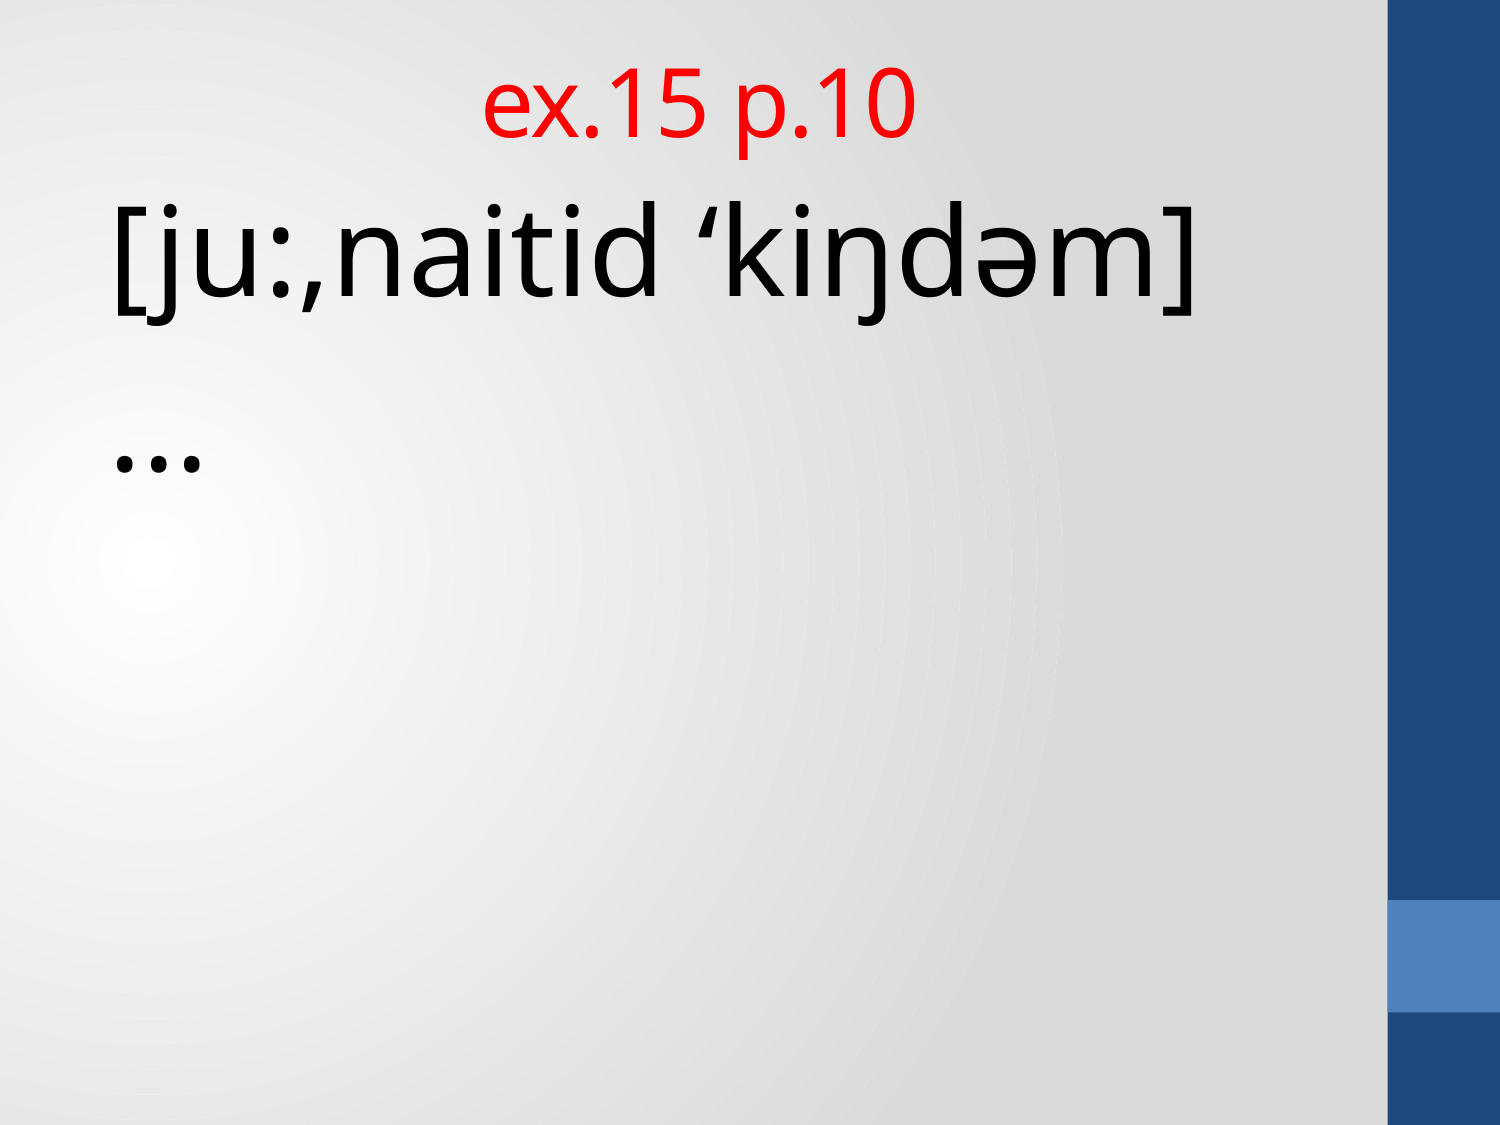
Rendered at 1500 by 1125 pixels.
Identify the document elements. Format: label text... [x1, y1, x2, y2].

list [ju:,naitid ‘kiŋdəm] ... [75, 164, 1383, 1050]
title ex.15 p.10 [75, 45, 1325, 153]
